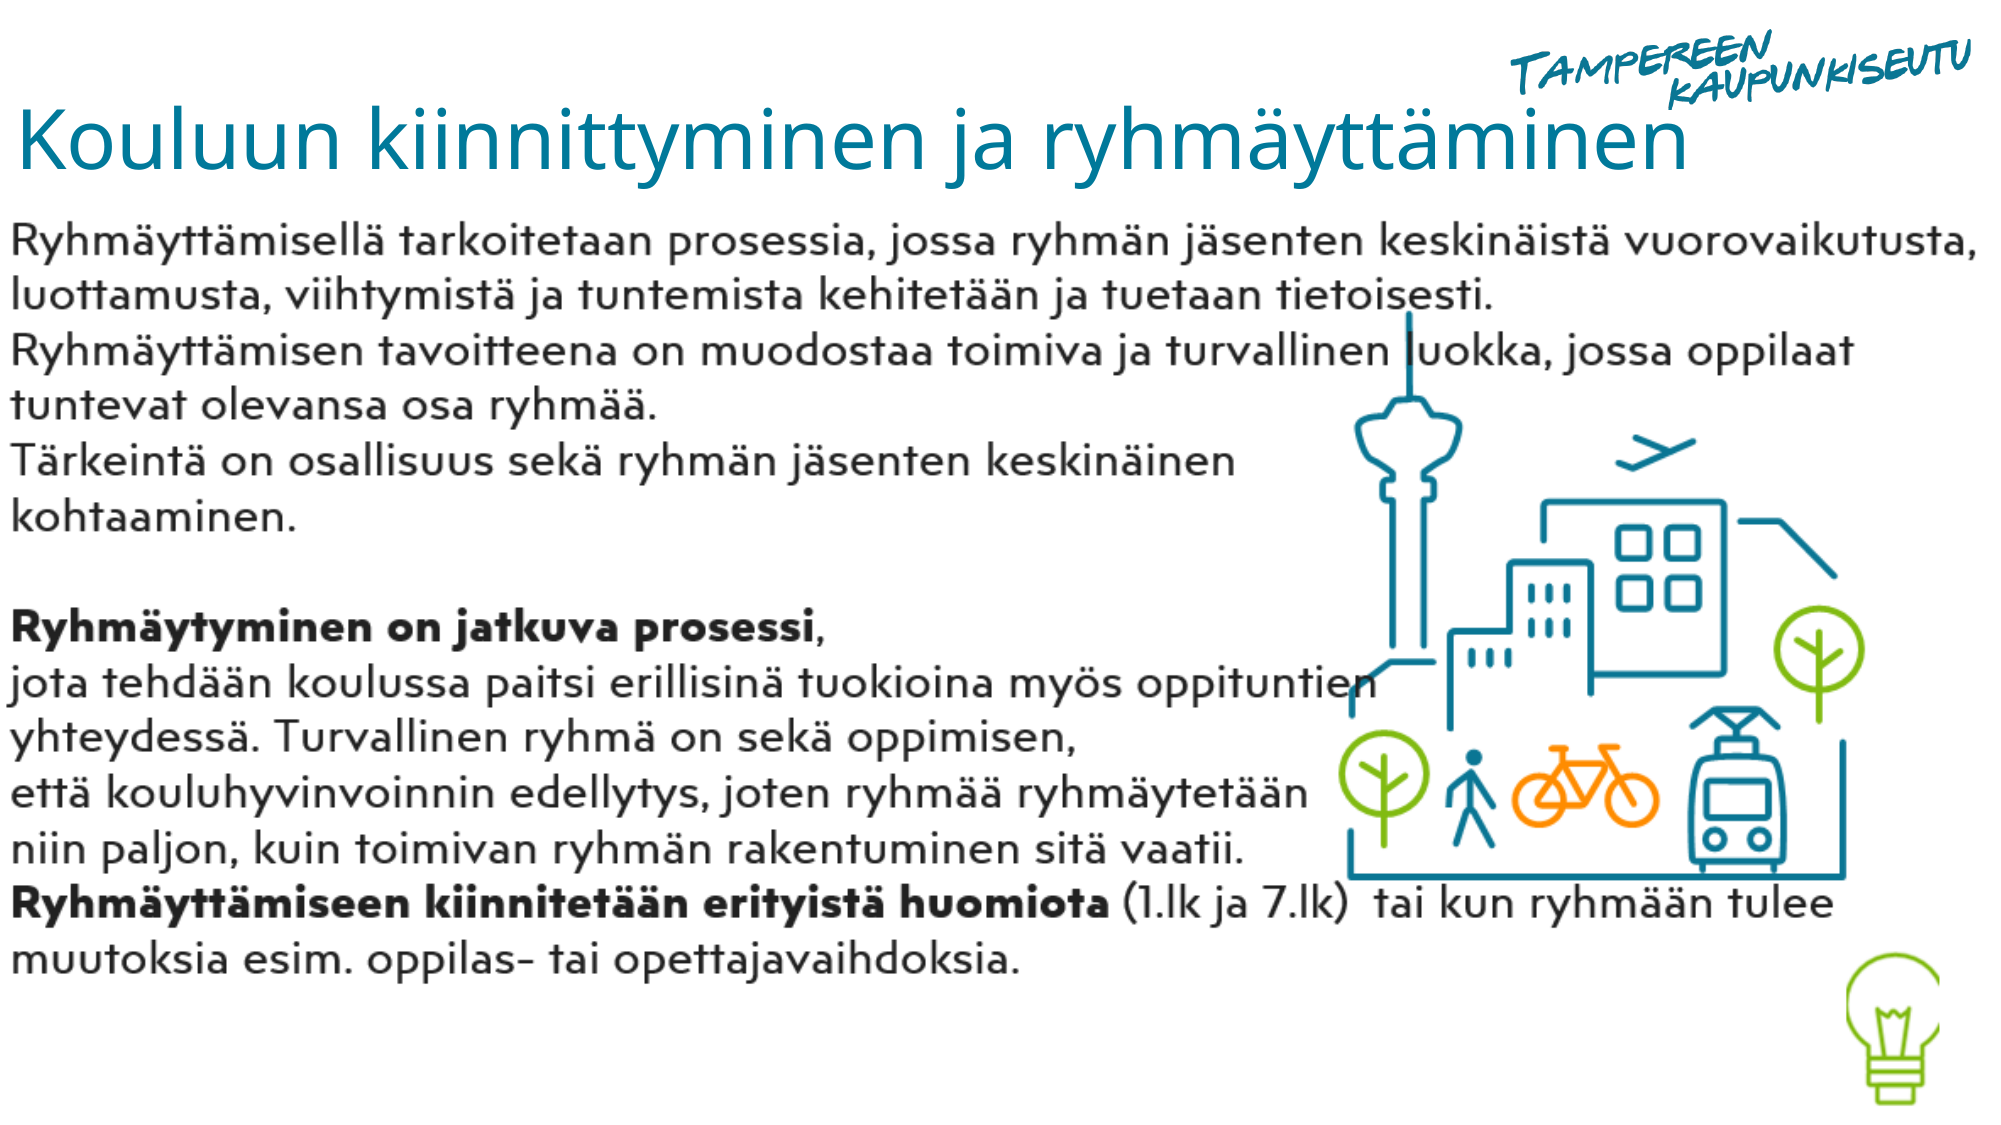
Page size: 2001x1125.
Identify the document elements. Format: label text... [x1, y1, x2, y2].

title Kouluun kiinnittyminen ja ryhmäyttäminen [0, 33, 1917, 213]
picture [0, 213, 1977, 1123]
